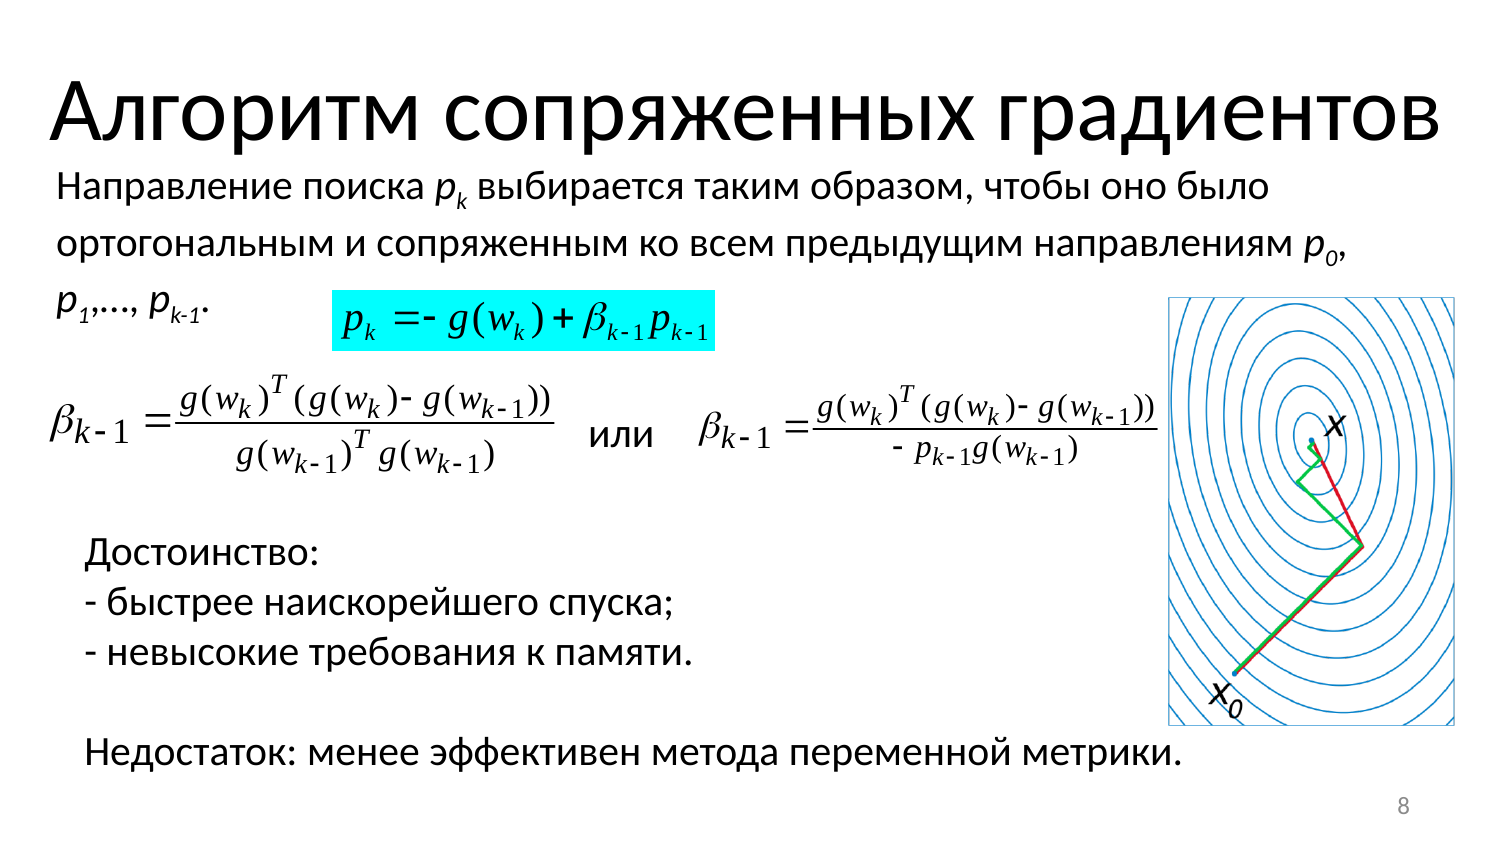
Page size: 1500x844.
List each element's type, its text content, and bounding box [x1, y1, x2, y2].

picture [1163, 291, 1459, 731]
slide_number 8 [1074, 782, 1425, 827]
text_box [41, 362, 564, 484]
text_box или [573, 398, 670, 463]
title Алгоритм сопряженных градиентов [11, 33, 1483, 175]
text_box Достоинство: - быстрее наискорейшего спуска; - невысокие требования к памяти. Недостаток: менее эффективен метода переменной метрики. [69, 516, 1218, 782]
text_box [690, 374, 1158, 475]
text_box Направление поиска pk выбирается таким образом, чтобы оно было ортогональным и сопряженным ко всем предыдущим направлениям p0, p1,…, pk-1. [41, 150, 1379, 336]
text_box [331, 289, 715, 352]
